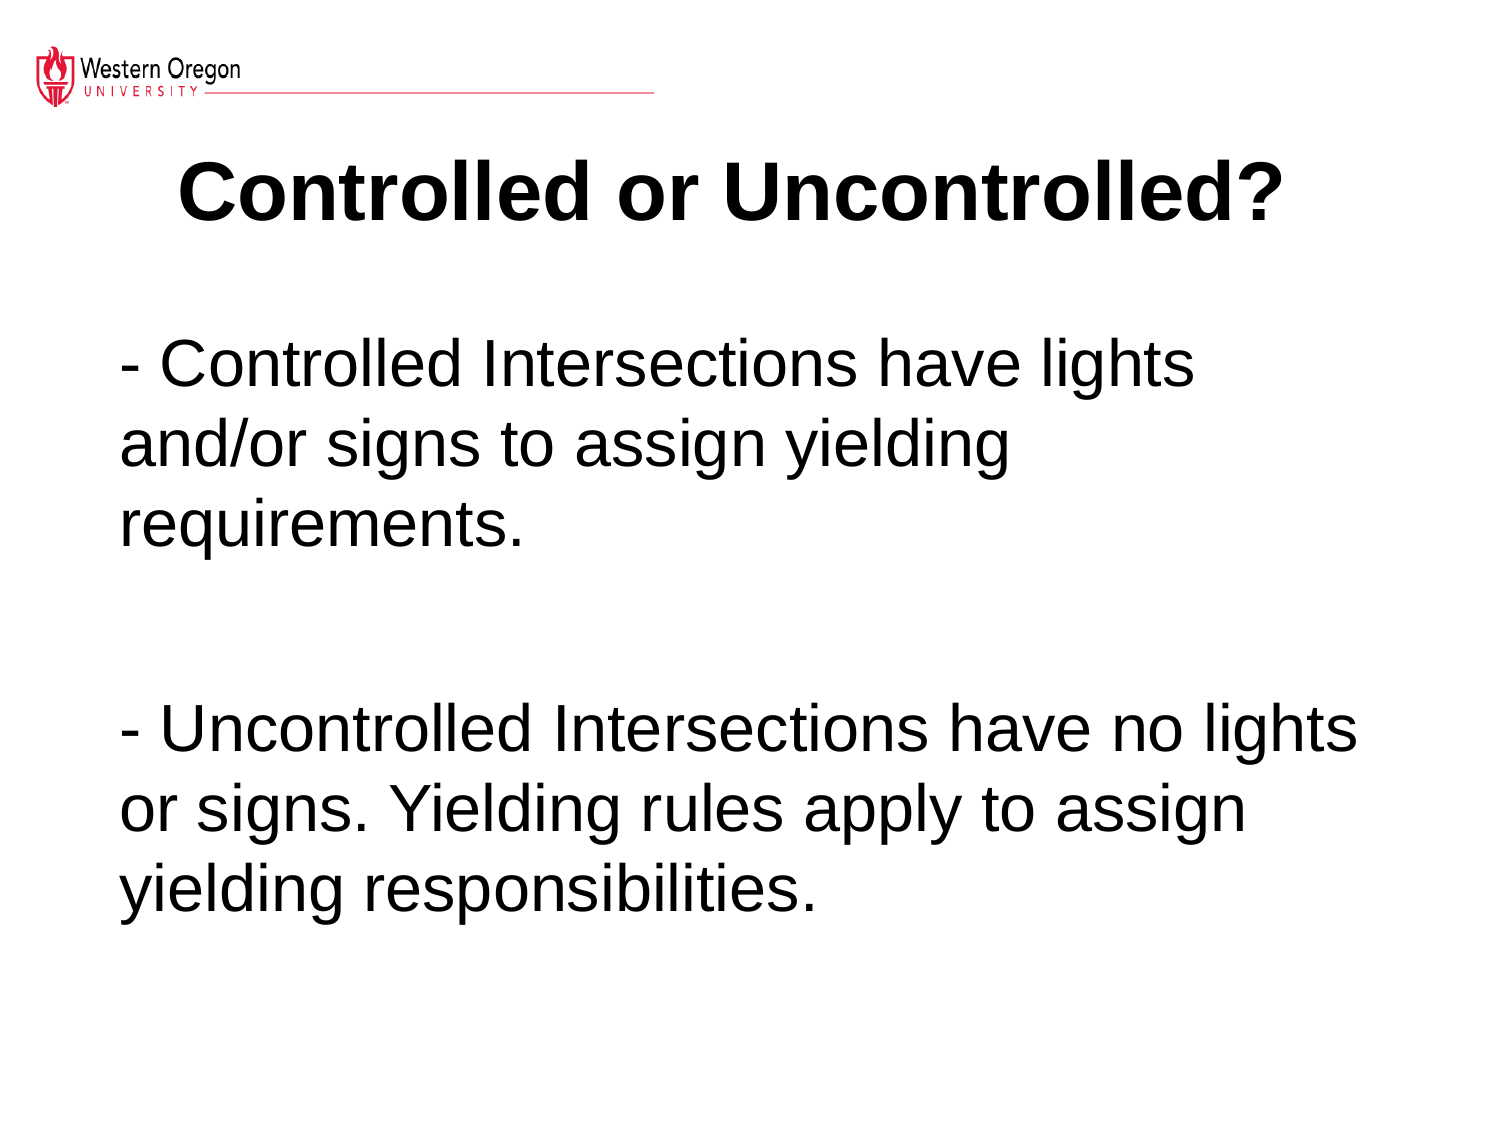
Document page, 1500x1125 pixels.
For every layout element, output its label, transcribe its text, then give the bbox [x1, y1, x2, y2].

title Controlled or Uncontrolled? [162, 99, 1338, 288]
picture [36, 46, 654, 107]
text_box - Controlled Intersections have lights and/or signs to assign yielding requirements. - Uncontrolled Intersections have no lights or signs. Yielding rules apply to assign yielding responsibilities. [104, 312, 1396, 932]
